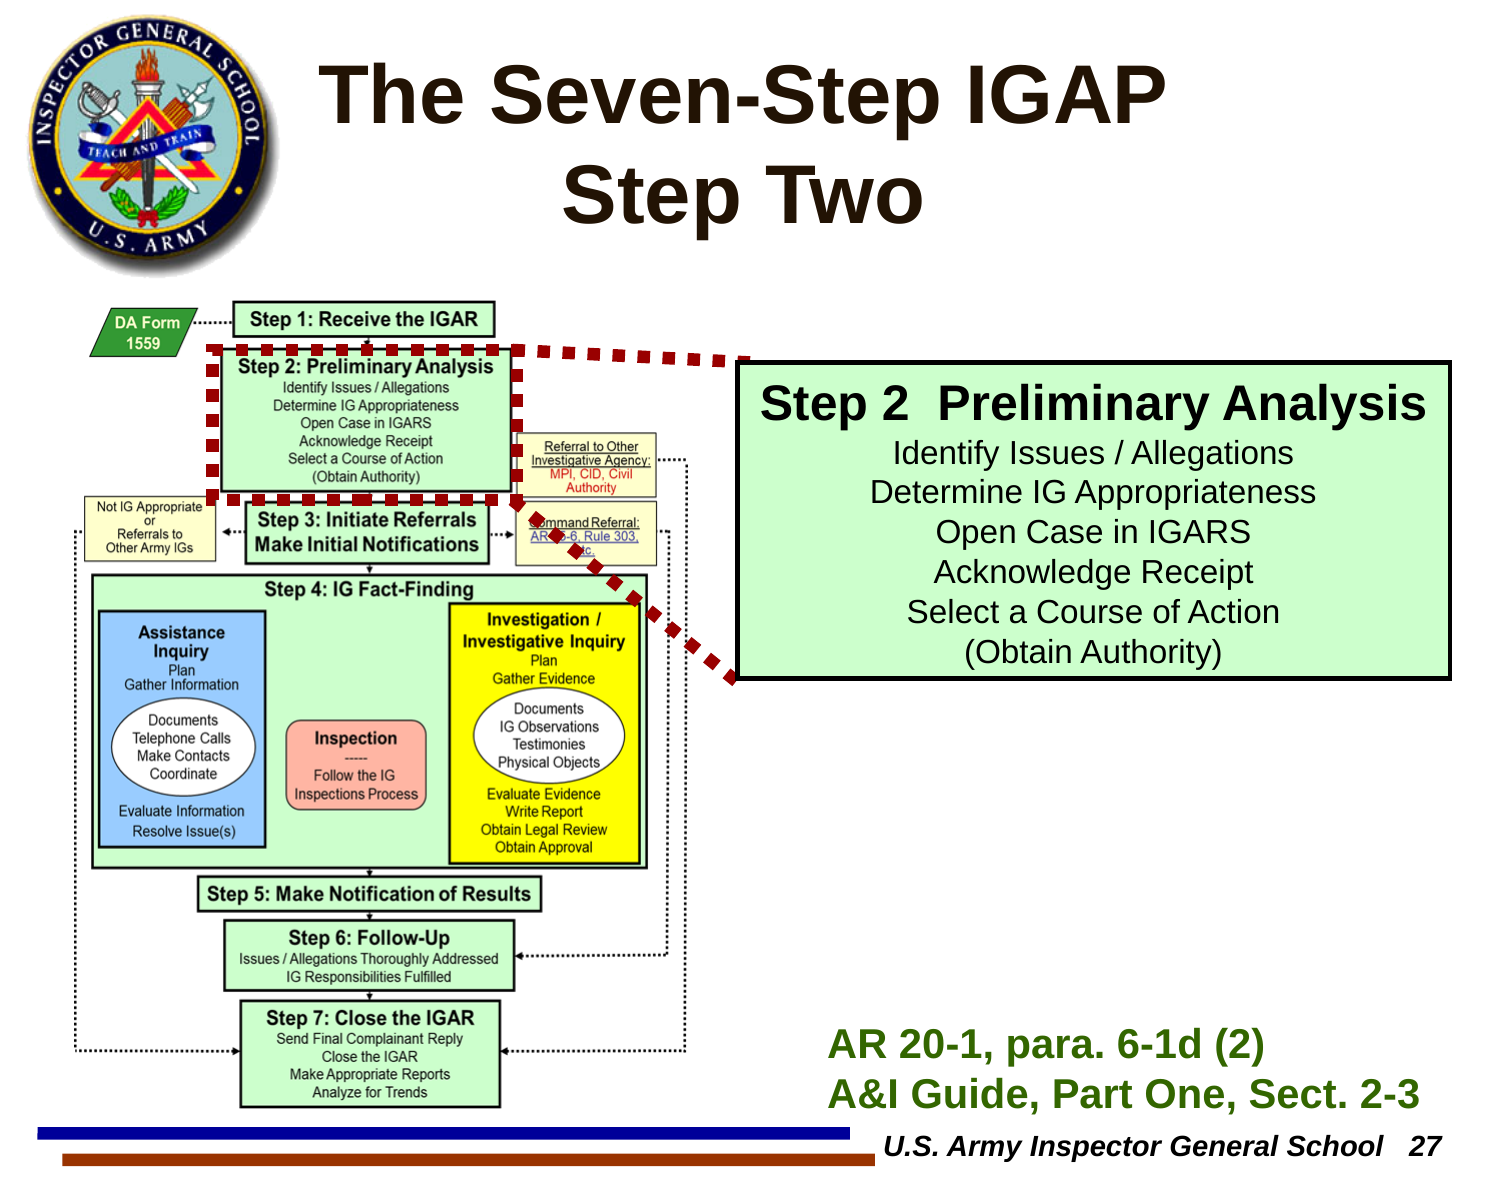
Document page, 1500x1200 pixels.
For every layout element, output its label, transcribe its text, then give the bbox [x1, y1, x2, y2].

title The Seven-Step IGAP Step Two [149, 39, 1338, 241]
text_box AR 20-1, para. 6-1d (2) A&I Guide, Part One, Sect. 2-3 [812, 1009, 1475, 1125]
text_box Step 2 Preliminary Analysis Identify Issues / Allegations Determine IG Appropriateness Open Case in IGARS Acknowledge Receipt Select a Course of Action (Obtain Authority) [737, 362, 1450, 679]
picture [74, 299, 688, 1111]
picture [24, 13, 284, 280]
footer U.S. Army Inspector General School 27 [824, 1119, 1500, 1200]
